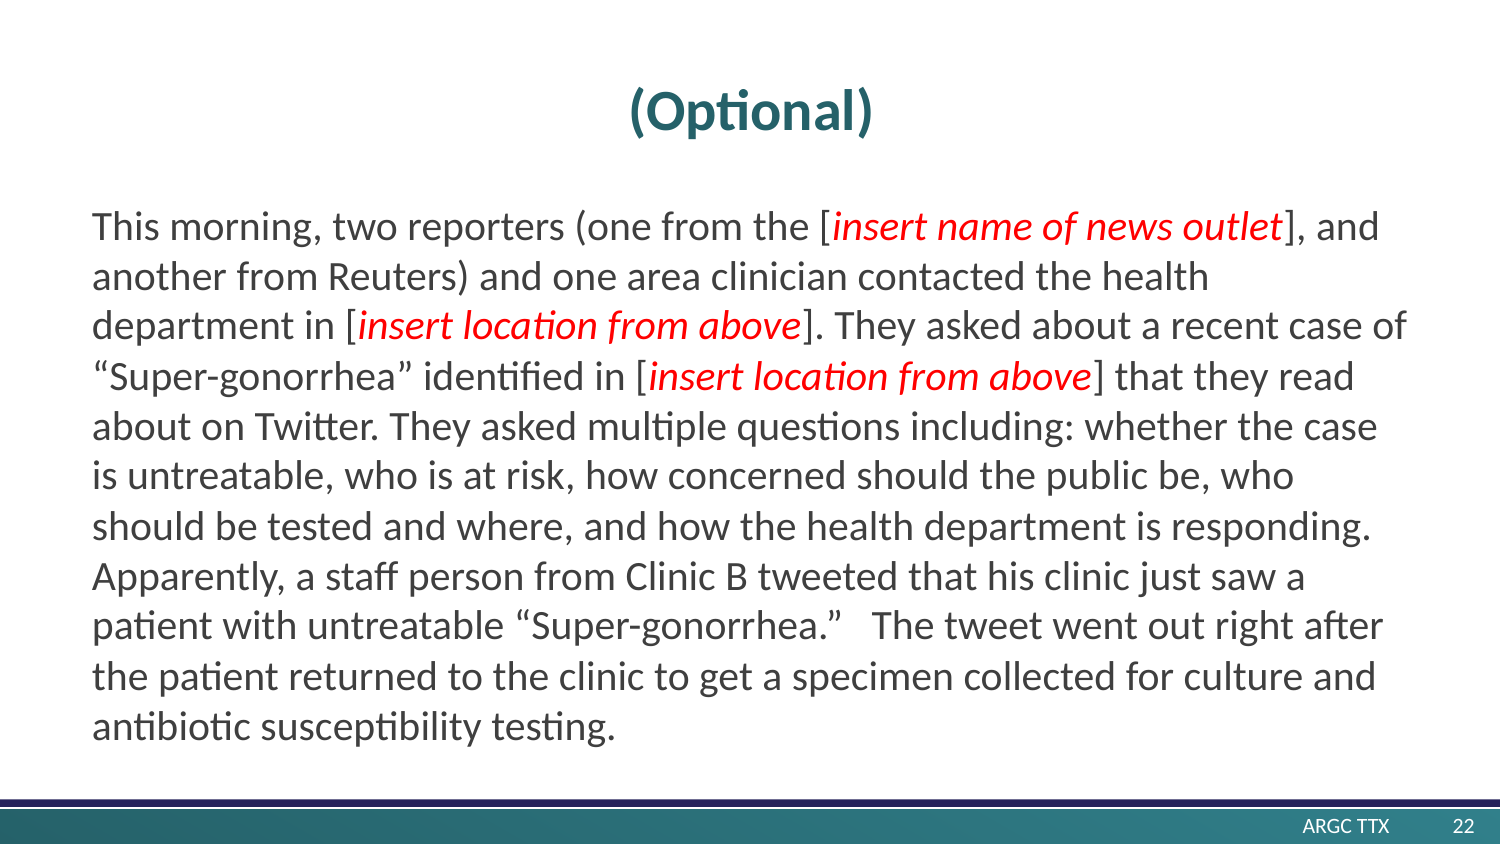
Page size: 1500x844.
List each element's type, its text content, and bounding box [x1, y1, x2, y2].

title (Optional) [76, 0, 1427, 150]
slide_number ARGC TTX 22 [1152, 802, 1490, 844]
list This morning, two reporters (one from the [insert name of news outlet], and another from Reuters) and one area clinician contacted the health department in [insert location from above]. They asked about a recent case of “Super-gonorrhea” identified in [insert location from above] that they read about on Twitter. They asked multiple questions including: whether the case is untreatable, who is at risk, how concerned should the public be, who should be tested and where, and how the health department is responding. Apparently, a staff person from Clinic B tweeted that his clinic just saw a patient with untreatable “Super-gonorrhea.” The tweet went out right after the patient returned to the clinic to get a specimen collected for culture and antibiotic susceptibility testing. [76, 190, 1427, 758]
